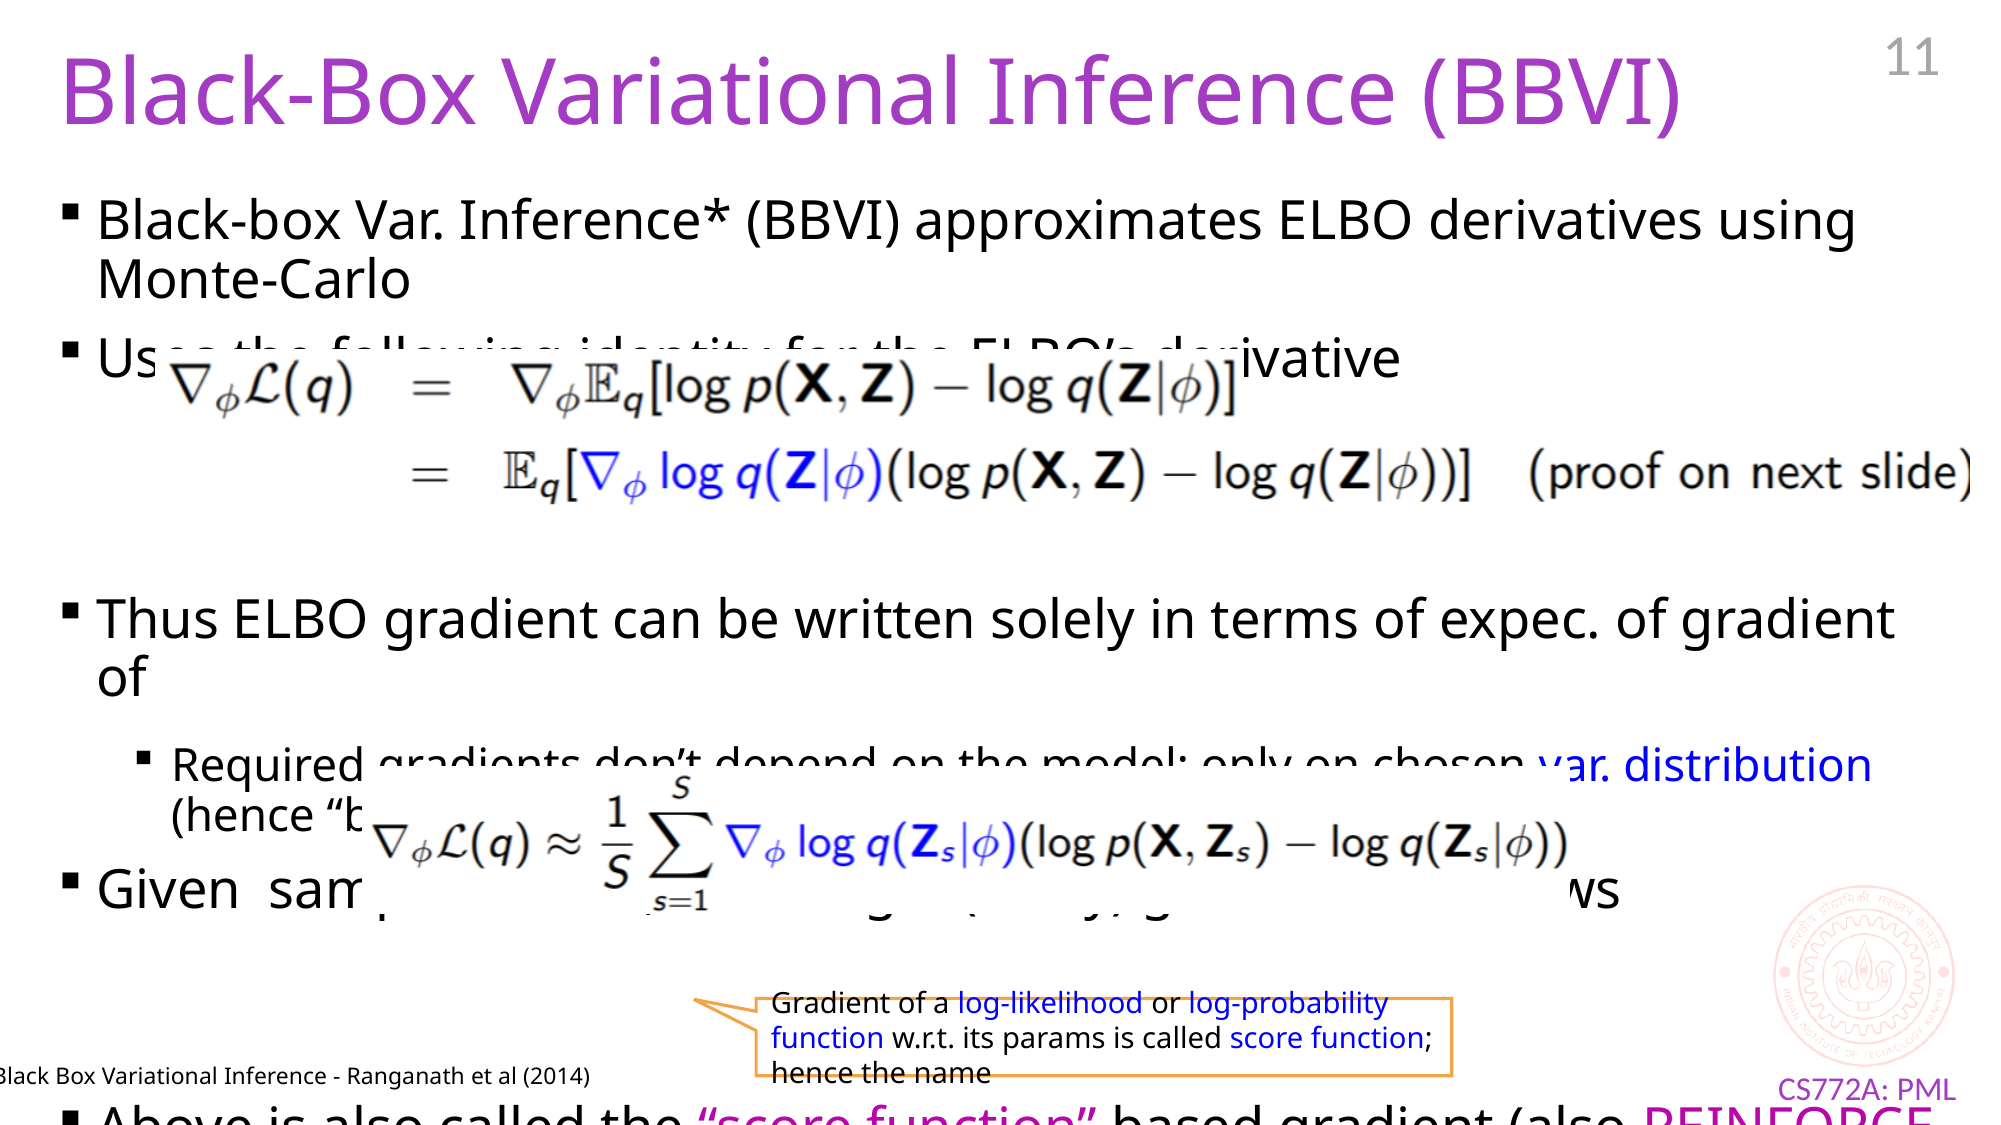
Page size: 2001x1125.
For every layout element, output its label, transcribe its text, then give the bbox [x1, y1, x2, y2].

picture [362, 766, 1570, 914]
title Black-Box Variational Inference (BBVI) [43, 27, 1970, 163]
text_box ∗Black Box Variational Inference - Ranganath et al (2014) [0, 1054, 606, 1097]
text_box Gradient of a log-likelihood or log-probability function w.r.t. its params is called score function; hence the name [693, 997, 1453, 1077]
text_box 11 [1857, 22, 1957, 83]
picture [411, 433, 1970, 508]
picture [155, 349, 1244, 424]
